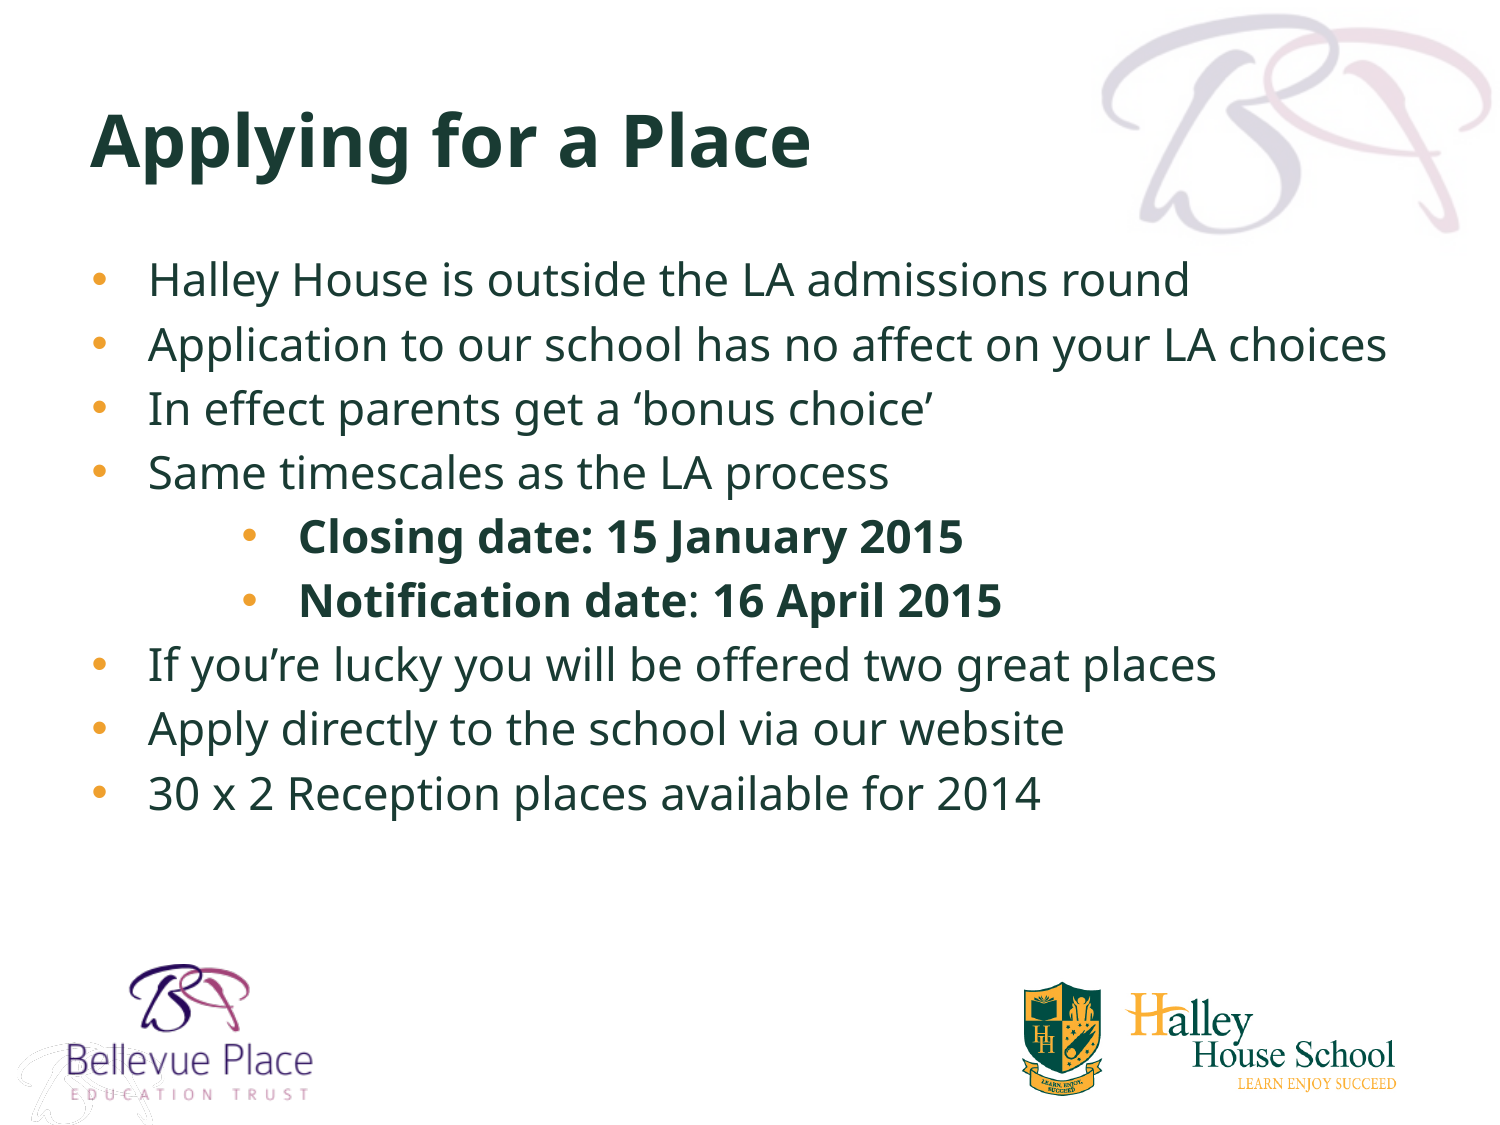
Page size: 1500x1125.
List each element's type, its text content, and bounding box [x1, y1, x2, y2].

picture [998, 964, 1412, 1111]
title Applying for a Place [75, 45, 1425, 233]
list Halley House is outside the LA admissions round Application to our school has no affect on your LA choices In effect parents get a ‘bonus choice’ Same timescales as the LA process Closing date: 15 January 2015 Notification date: 16 April 2015 If you’re lucky you will be offered two great places Apply directly to the school via our website 30 x 2 Reception places available for 2014 [76, 243, 1427, 934]
